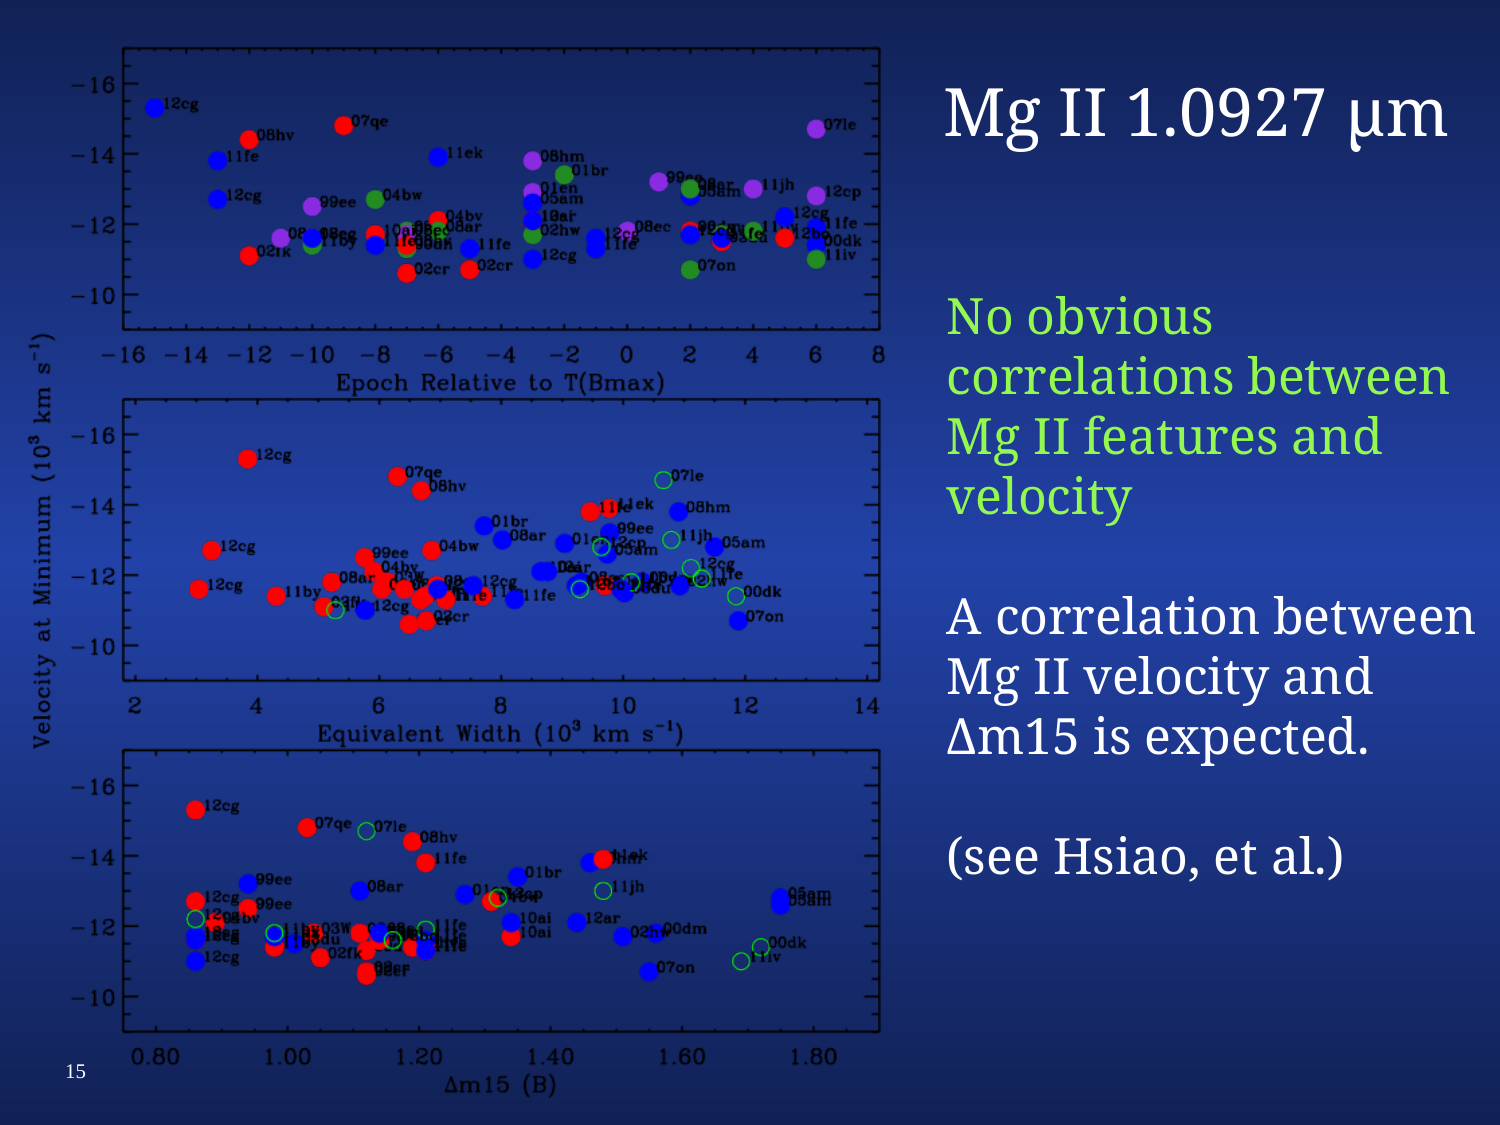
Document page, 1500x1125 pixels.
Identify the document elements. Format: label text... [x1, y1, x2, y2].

picture [0, 0, 933, 1125]
text_box Mg II 1.0927 μm [937, 62, 1482, 157]
text_box No obvious correlations between Mg II features and velocity A correlation between Mg II velocity and Δm15 is expected. (see Hsiao, et al.) [937, 276, 1500, 892]
